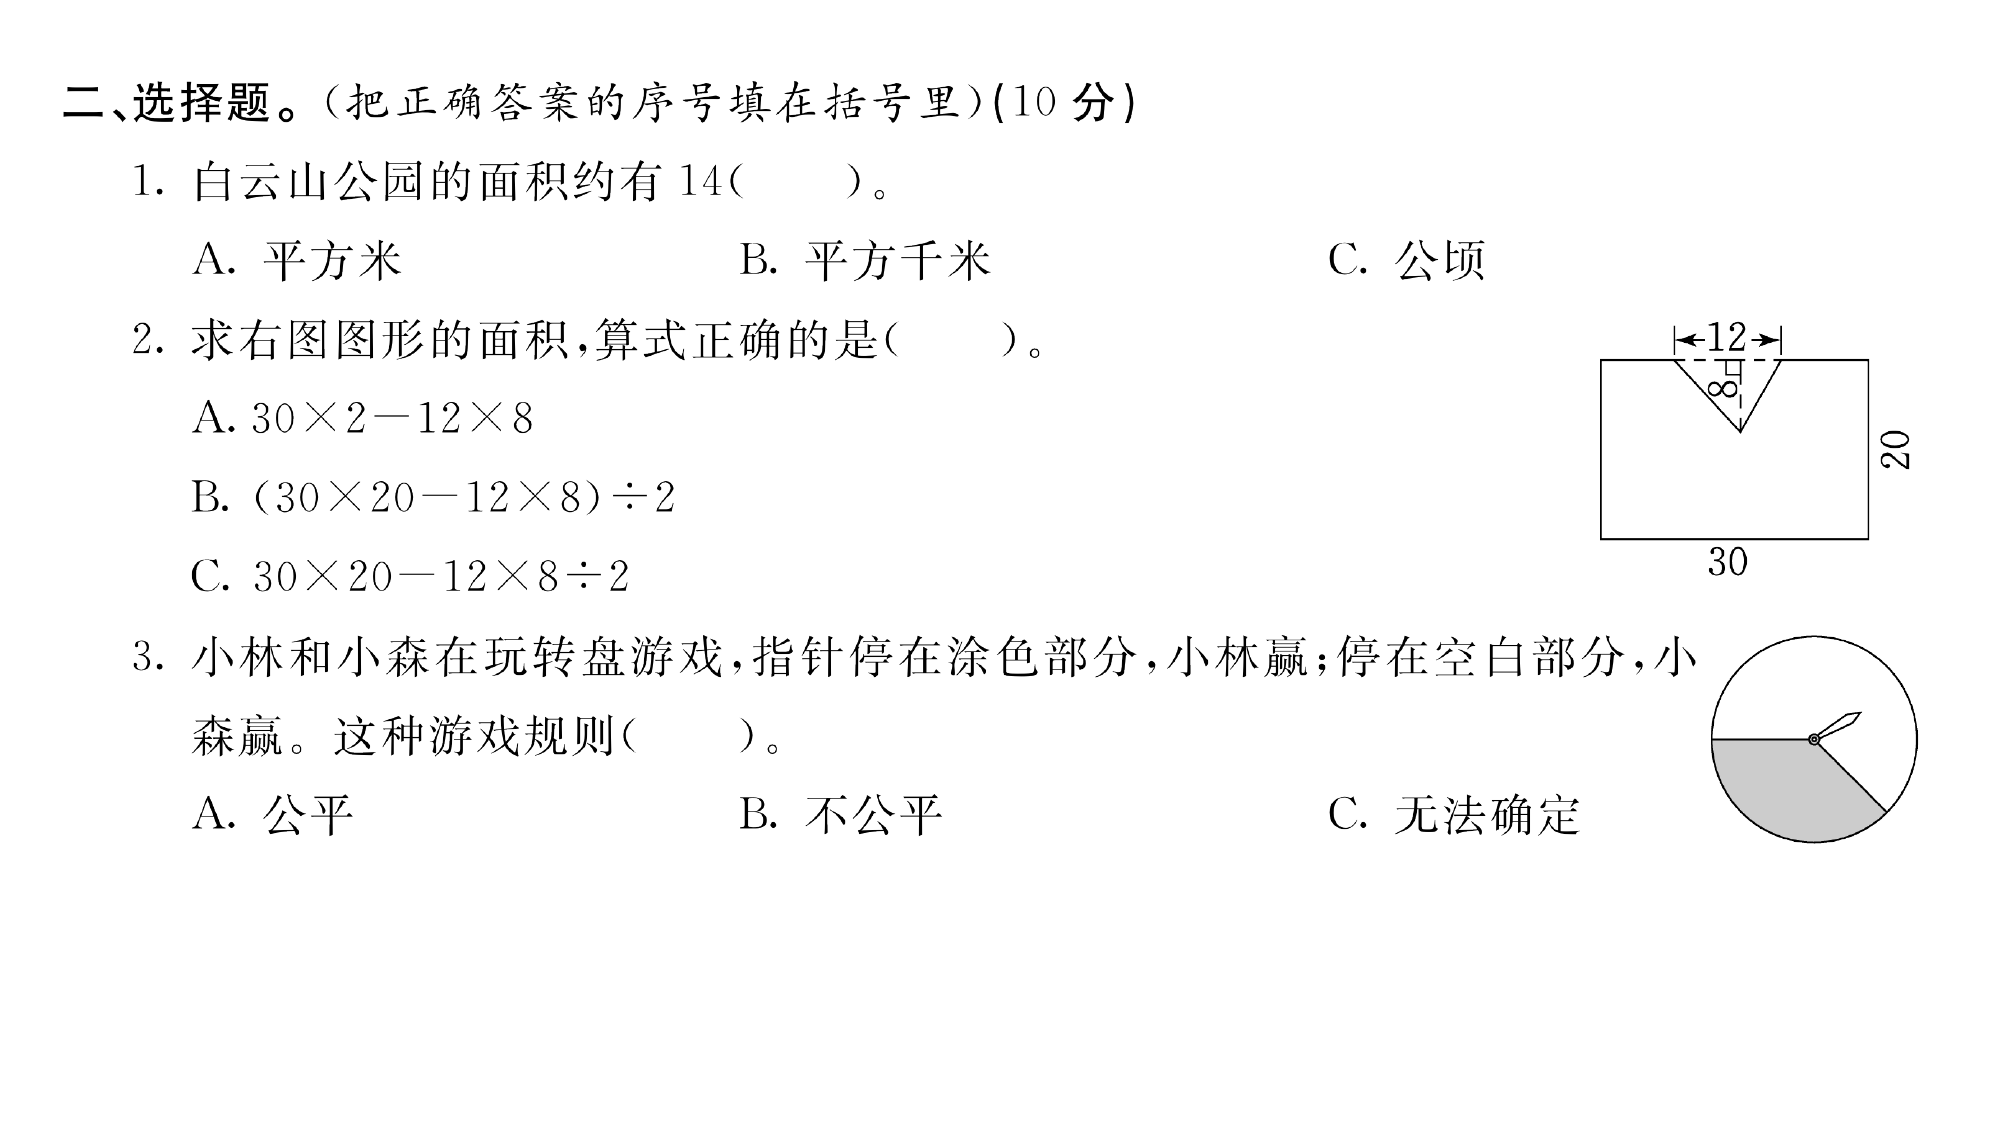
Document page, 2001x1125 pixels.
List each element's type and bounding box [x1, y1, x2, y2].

picture [58, 58, 1949, 873]
